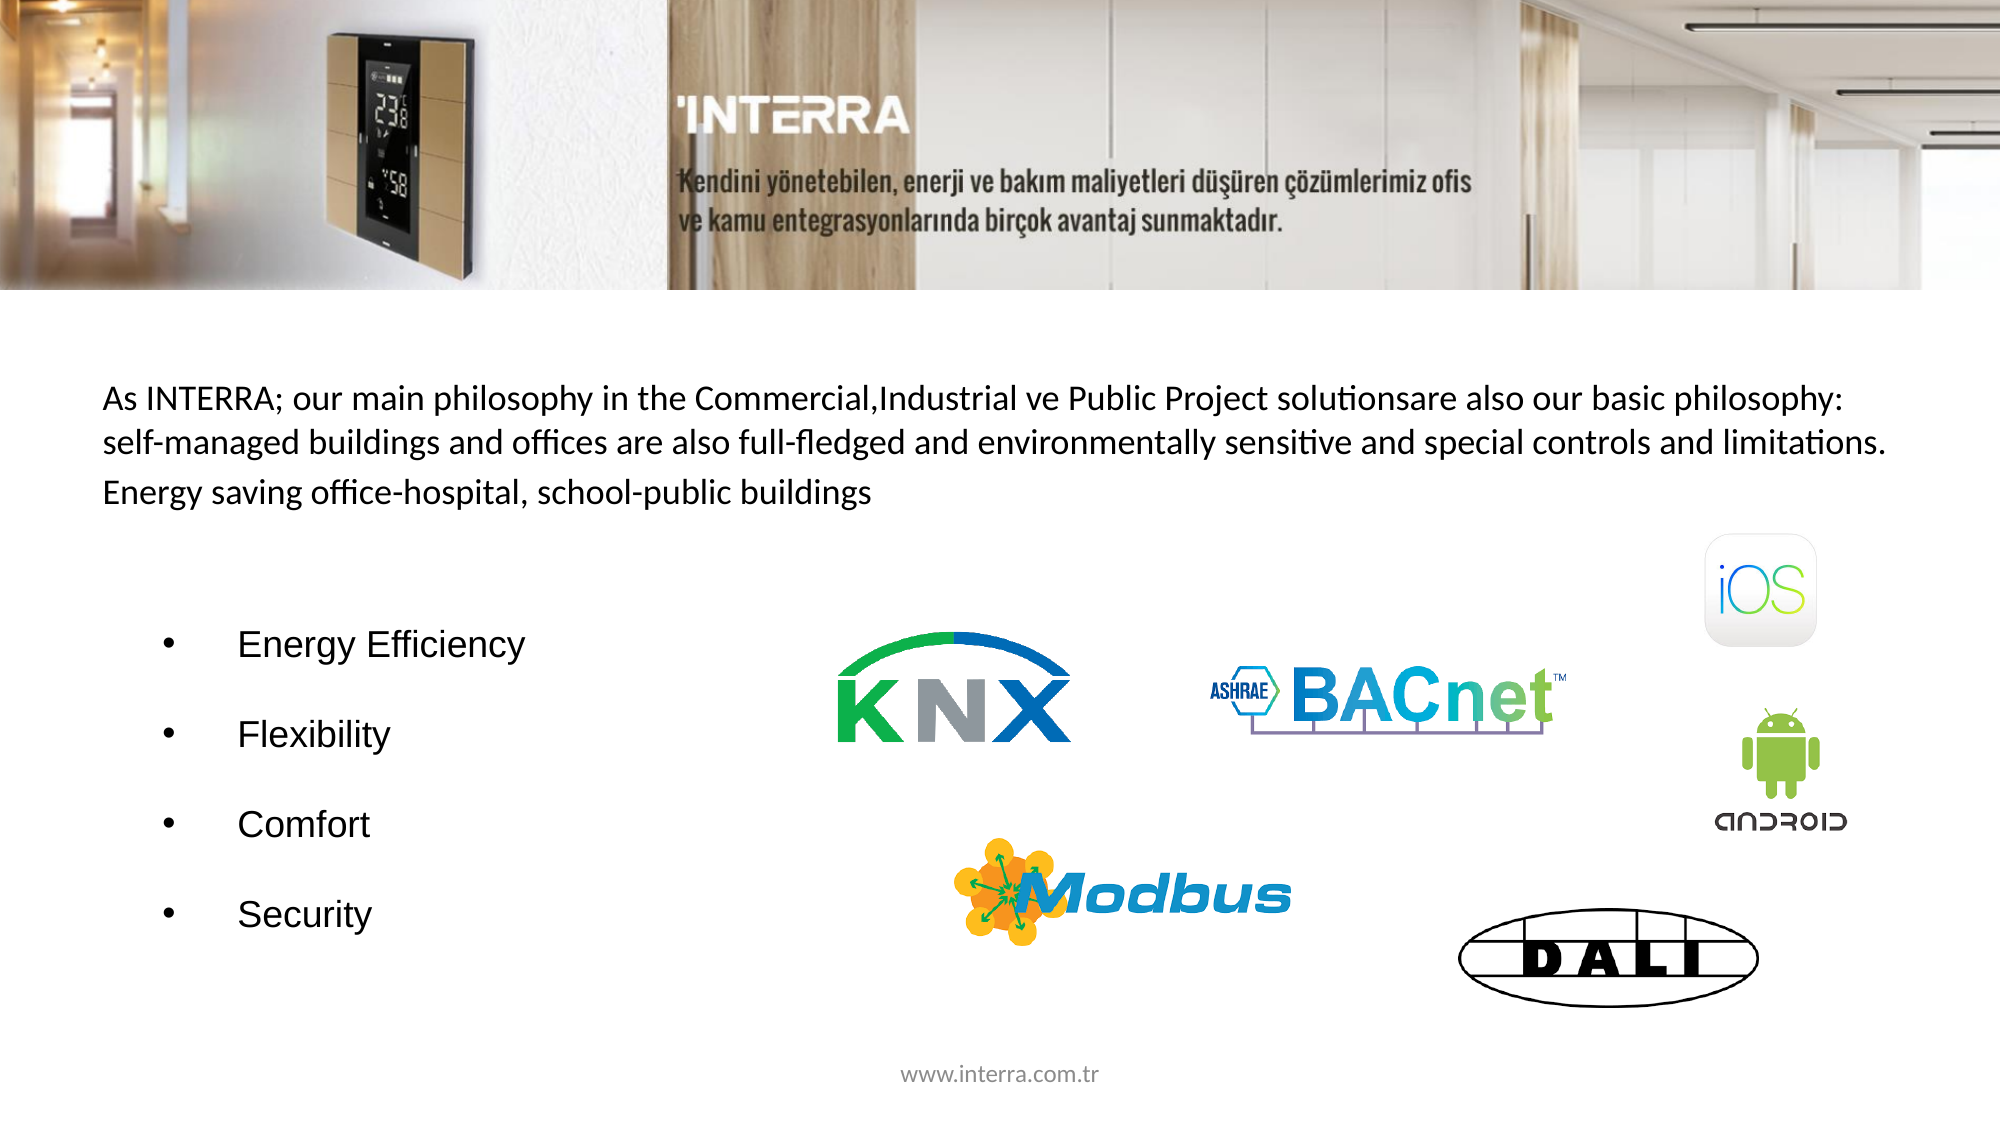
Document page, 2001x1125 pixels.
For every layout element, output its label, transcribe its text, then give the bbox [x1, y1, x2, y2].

picture [1458, 908, 1759, 1008]
text_box Energy Efficiency Flexibility Comfort Security [147, 612, 549, 943]
picture [1704, 533, 1817, 647]
picture [1209, 666, 1566, 740]
picture [0, 0, 2000, 290]
picture [1648, 702, 1913, 836]
footer www.interra.com.tr [683, 1042, 1317, 1103]
list As INTERRA; our main philosophy in the Commercial,Industrial ve Public Project solutionsare also our basic philosophy: self-managed buildings and offices are also full-fledged and environmentally sensitive and special controls and limitations. Energy saving office-hospital, school-public buildings [87, 366, 1913, 559]
picture [953, 838, 1291, 947]
picture [836, 629, 1072, 743]
